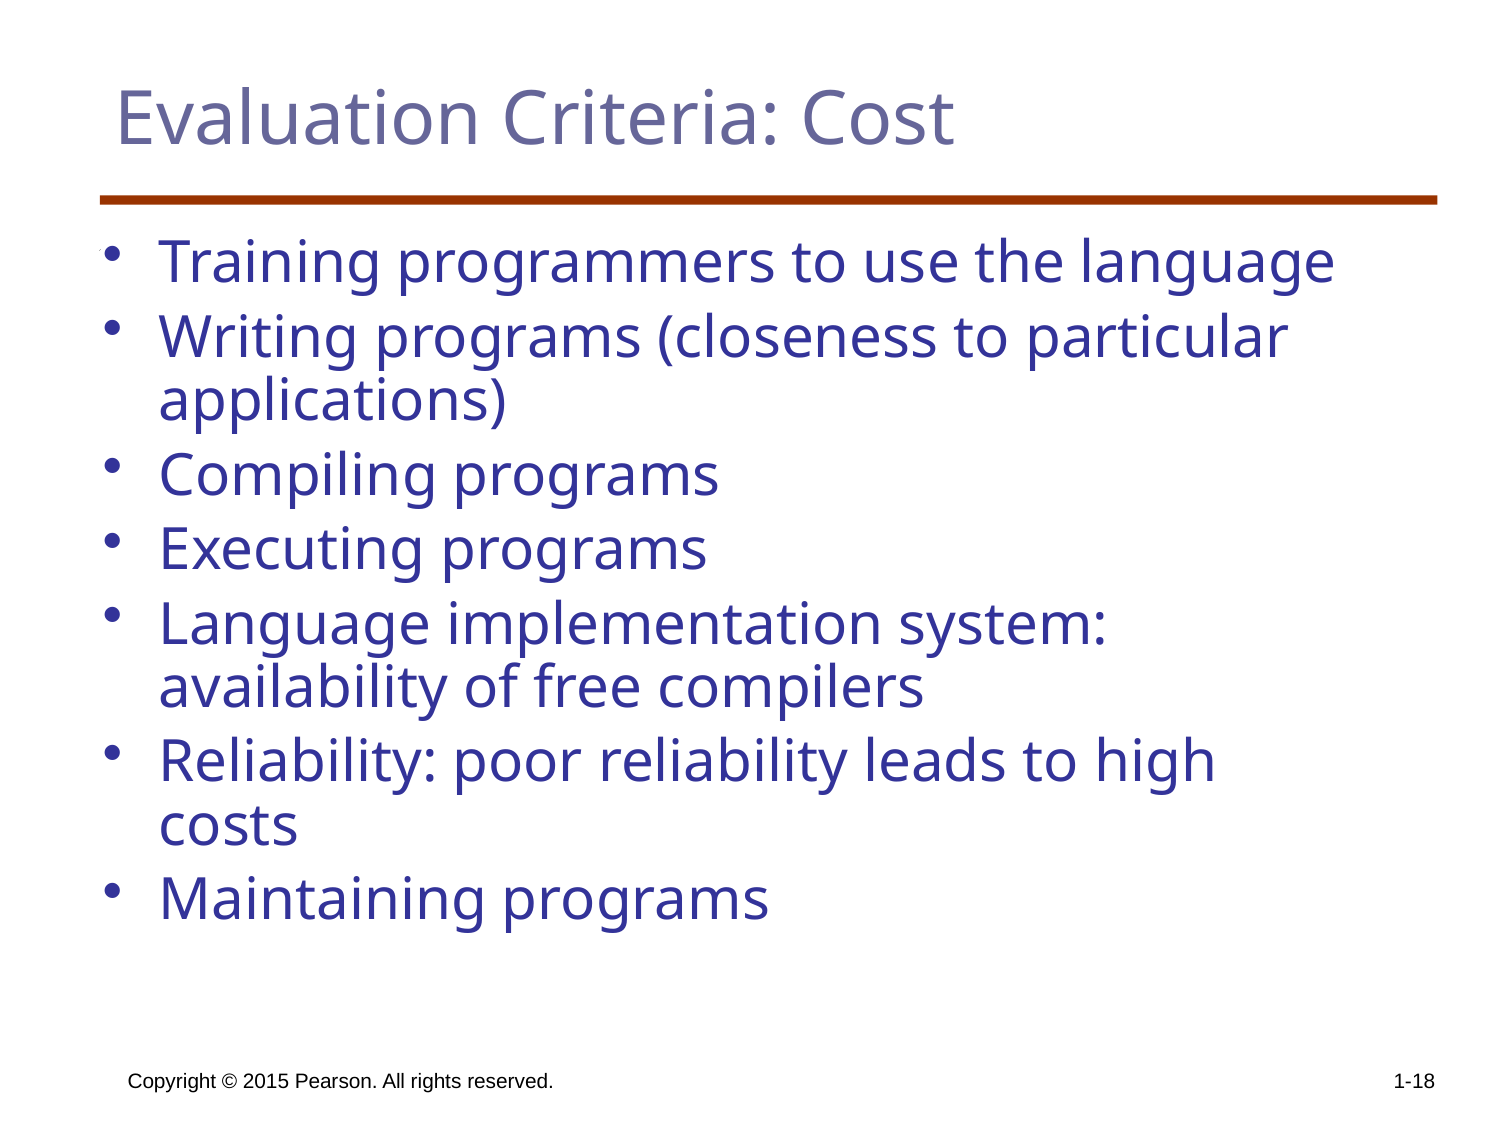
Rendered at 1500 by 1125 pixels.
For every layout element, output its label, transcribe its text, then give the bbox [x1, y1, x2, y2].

slide_number 1-18 [1137, 1024, 1451, 1101]
title Evaluation Criteria: Cost [99, 62, 1438, 250]
list Training programmers to use the language Writing programs (closeness to particular applications) Compiling programs Executing programs Language implementation system: availability of free compilers Reliability: poor reliability leads to high costs Maintaining programs [87, 224, 1388, 1025]
footer Copyright © 2015 Pearson. All rights reserved. [112, 1025, 801, 1101]
